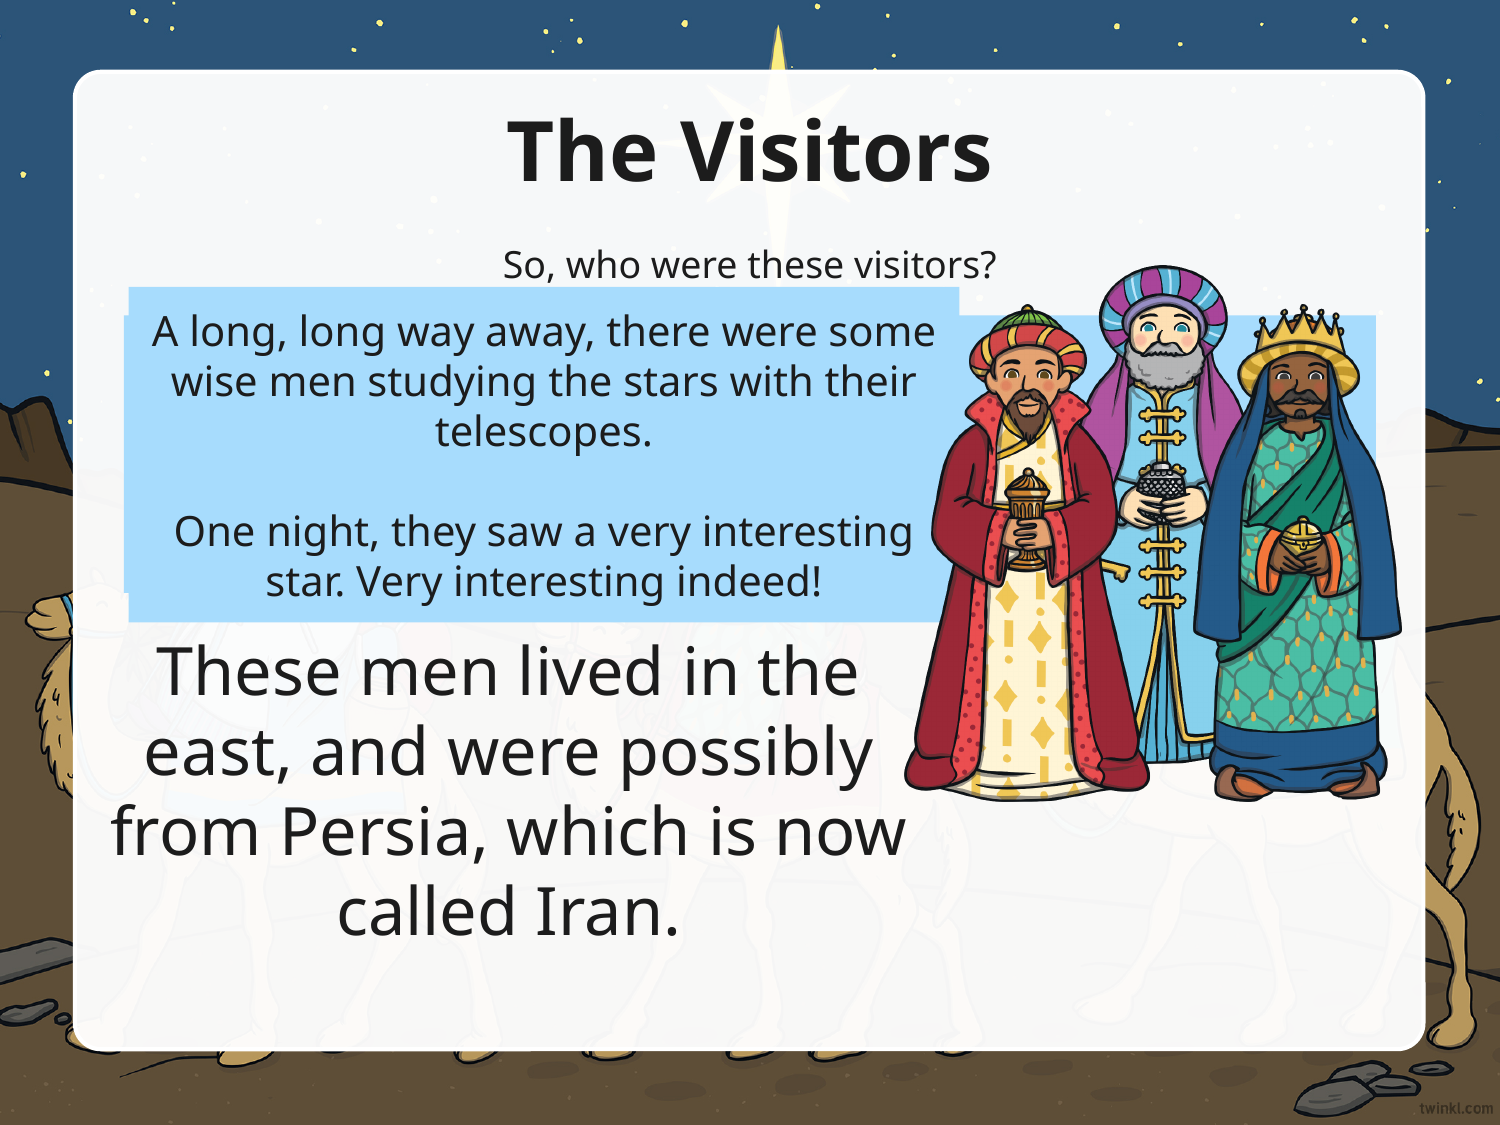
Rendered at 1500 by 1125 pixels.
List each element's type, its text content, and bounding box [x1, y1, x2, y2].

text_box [904, 265, 1402, 802]
picture [0, 0, 1500, 1125]
text_box The Visitors [123, 91, 1376, 206]
text_box These men lived in the east, and were possibly from Persia, which is now called Iran. [91, 611, 927, 967]
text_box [123, 285, 904, 625]
text_box So, who were these visitors? [123, 223, 1376, 285]
